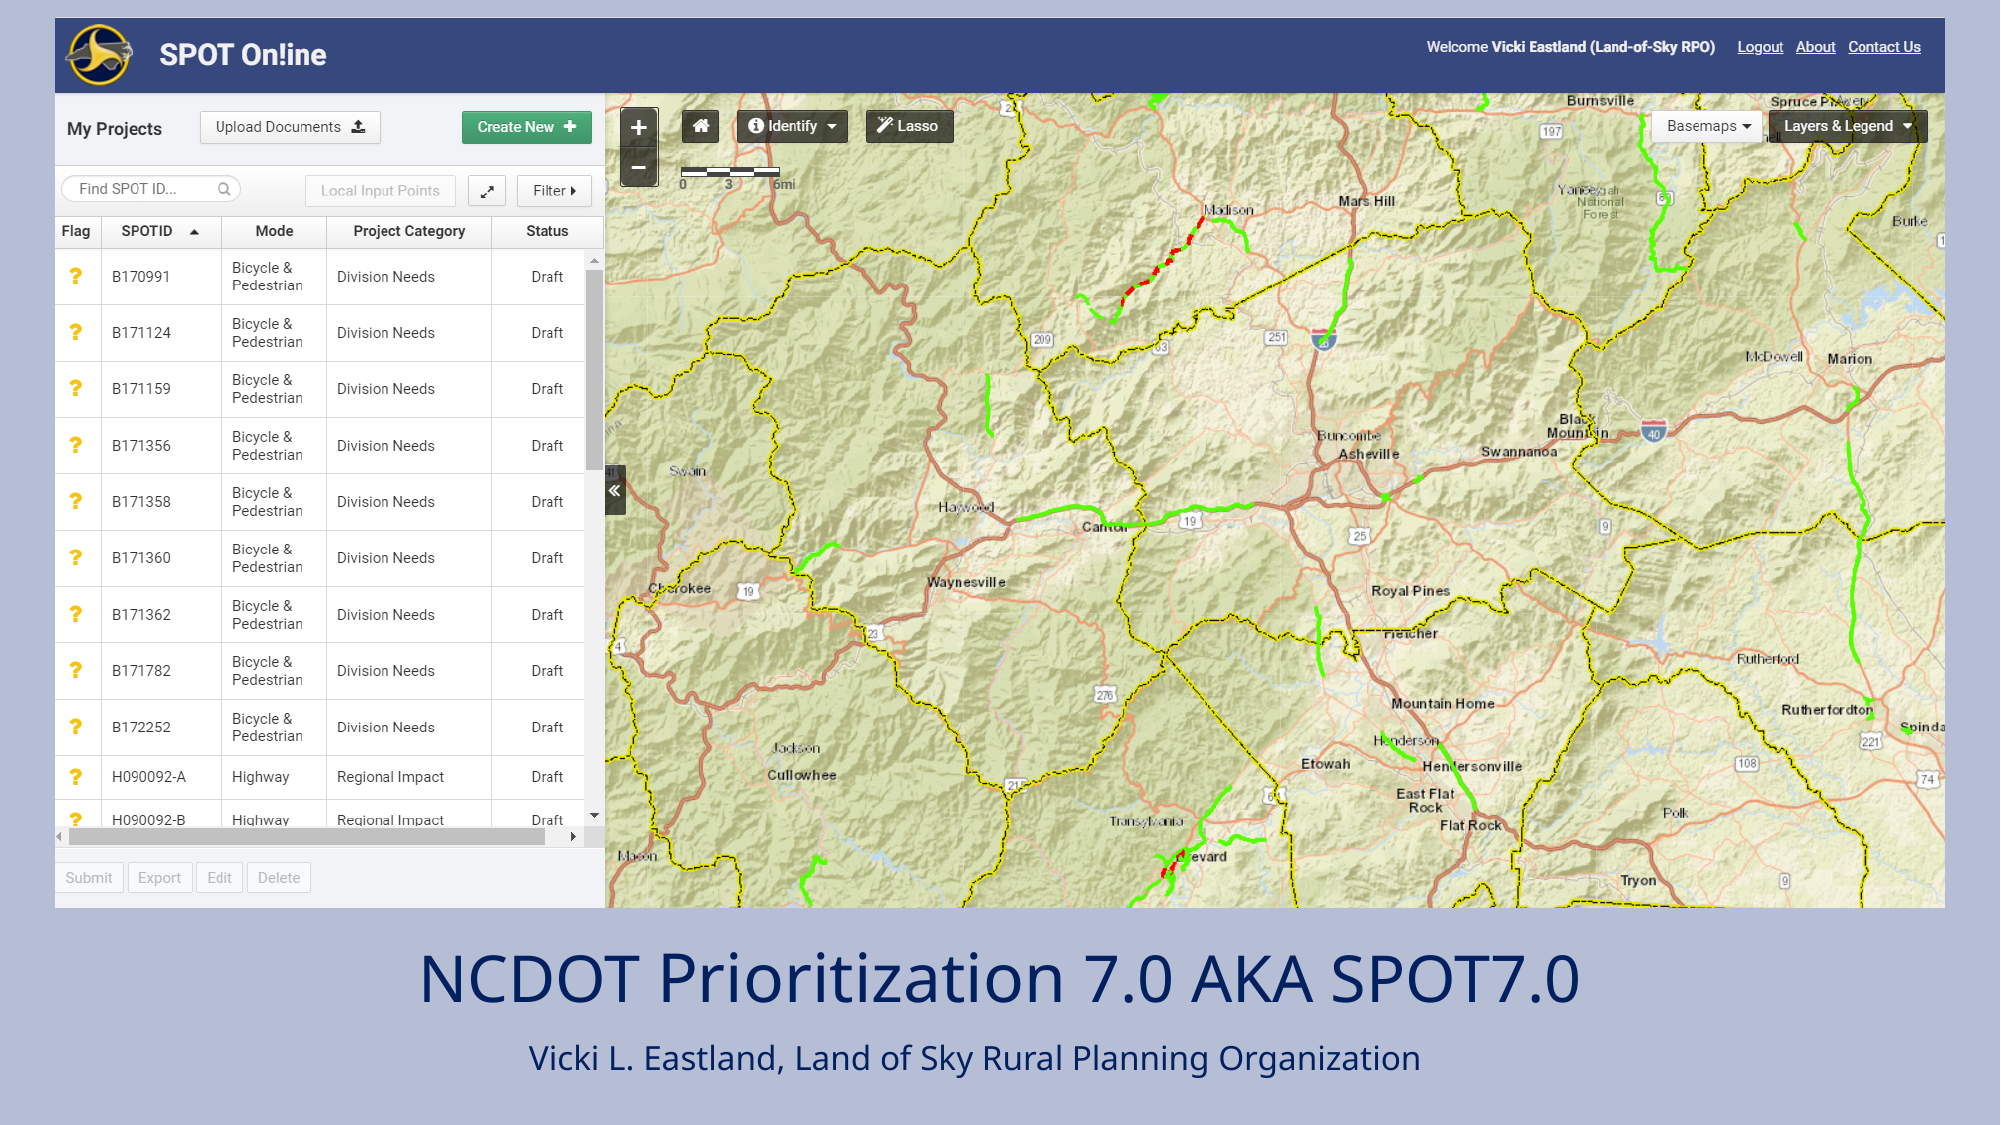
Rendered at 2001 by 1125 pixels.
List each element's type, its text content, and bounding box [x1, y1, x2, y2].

title NCDOT Prioritization 7.0 AKA SPOT7.0 [230, 935, 1770, 1026]
picture [55, 17, 1945, 908]
subtitle Vicki L. Eastland, Land of Sky Rural Planning Organization [351, 1026, 1600, 1086]
